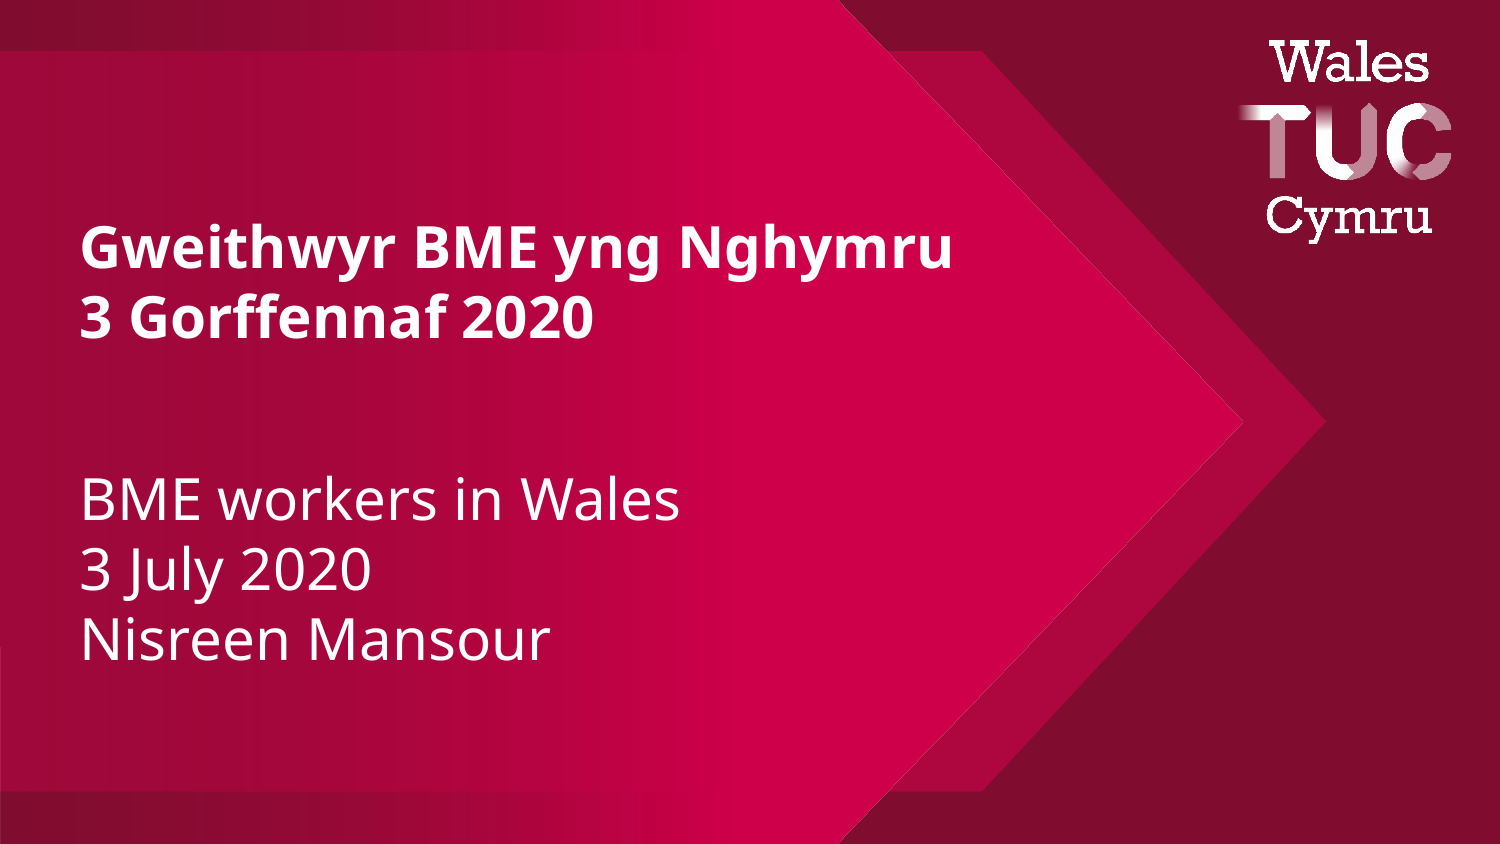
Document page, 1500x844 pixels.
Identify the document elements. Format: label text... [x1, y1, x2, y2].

picture [1237, 40, 1452, 244]
text_box BME workers in Wales 3 July 2020 Nisreen Mansour [79, 462, 1021, 670]
text_box Gweithwyr BME yng Nghymru 3 Gorffennaf 2020 [79, 210, 1021, 417]
